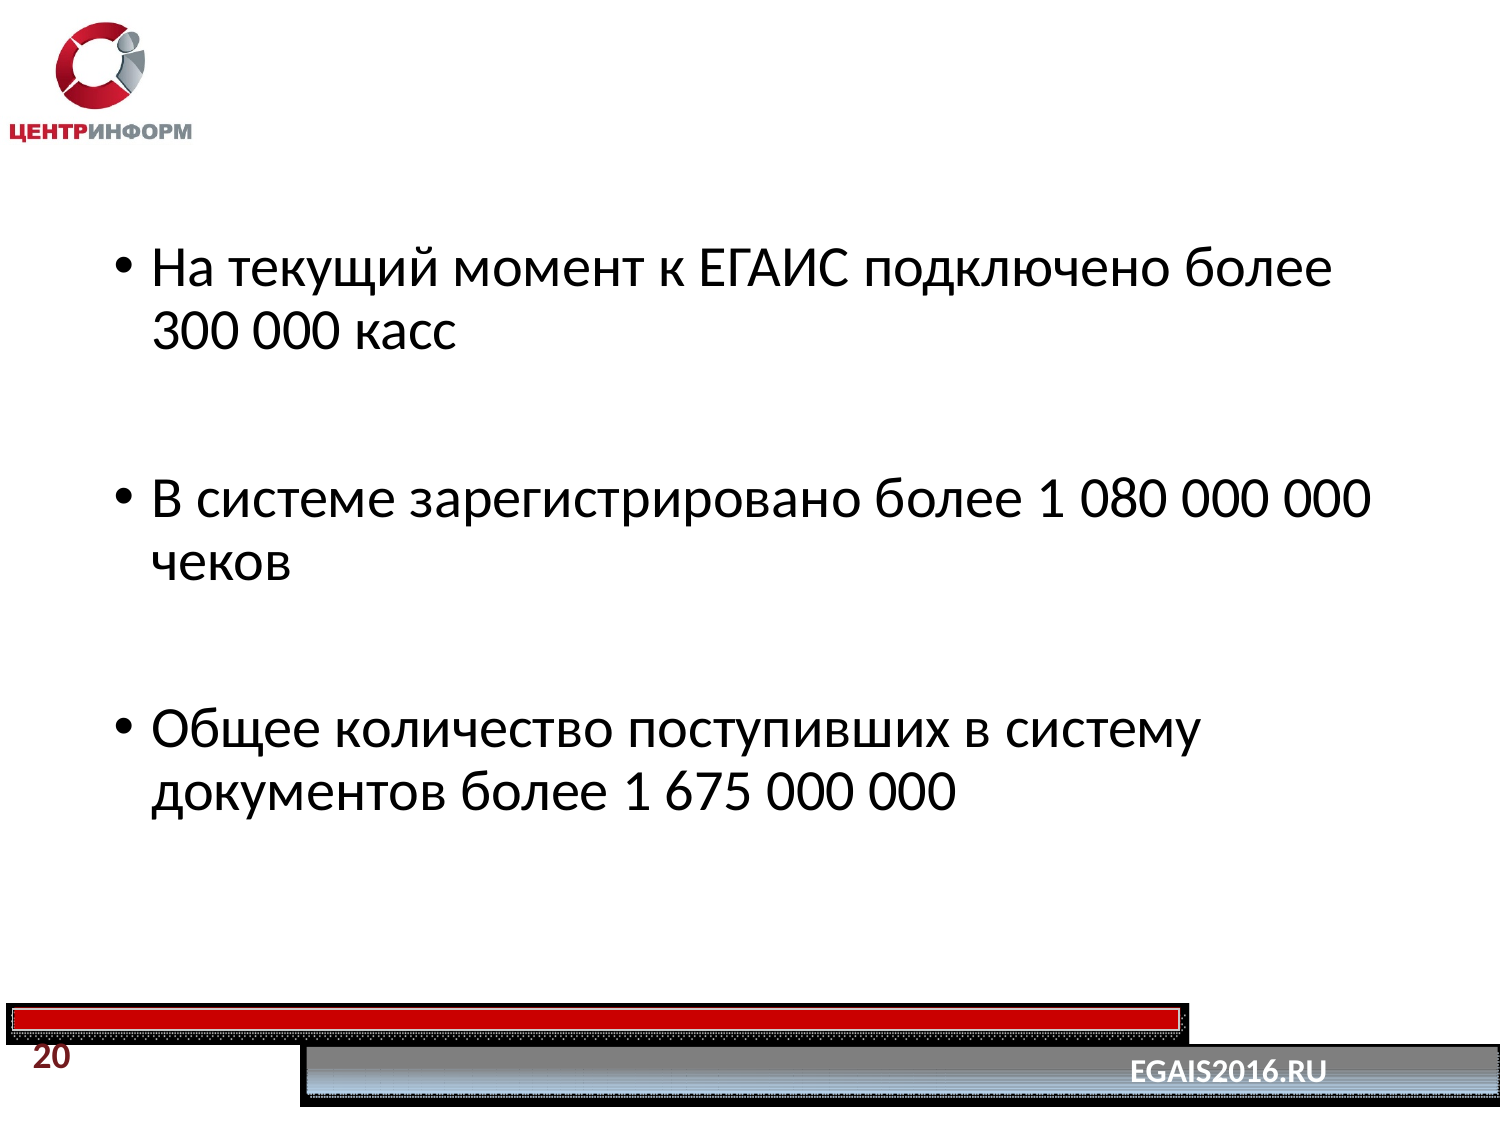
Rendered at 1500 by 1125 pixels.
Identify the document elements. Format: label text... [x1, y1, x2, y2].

list На текущий момент к ЕГАИС подключено более 300 000 касс В системе зарегистрировано более 1 080 000 000 чеков Общее количество поступивших в систему документов более 1 675 000 000 [98, 228, 1393, 943]
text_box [5, 1003, 1500, 1108]
picture [0, 5, 198, 145]
